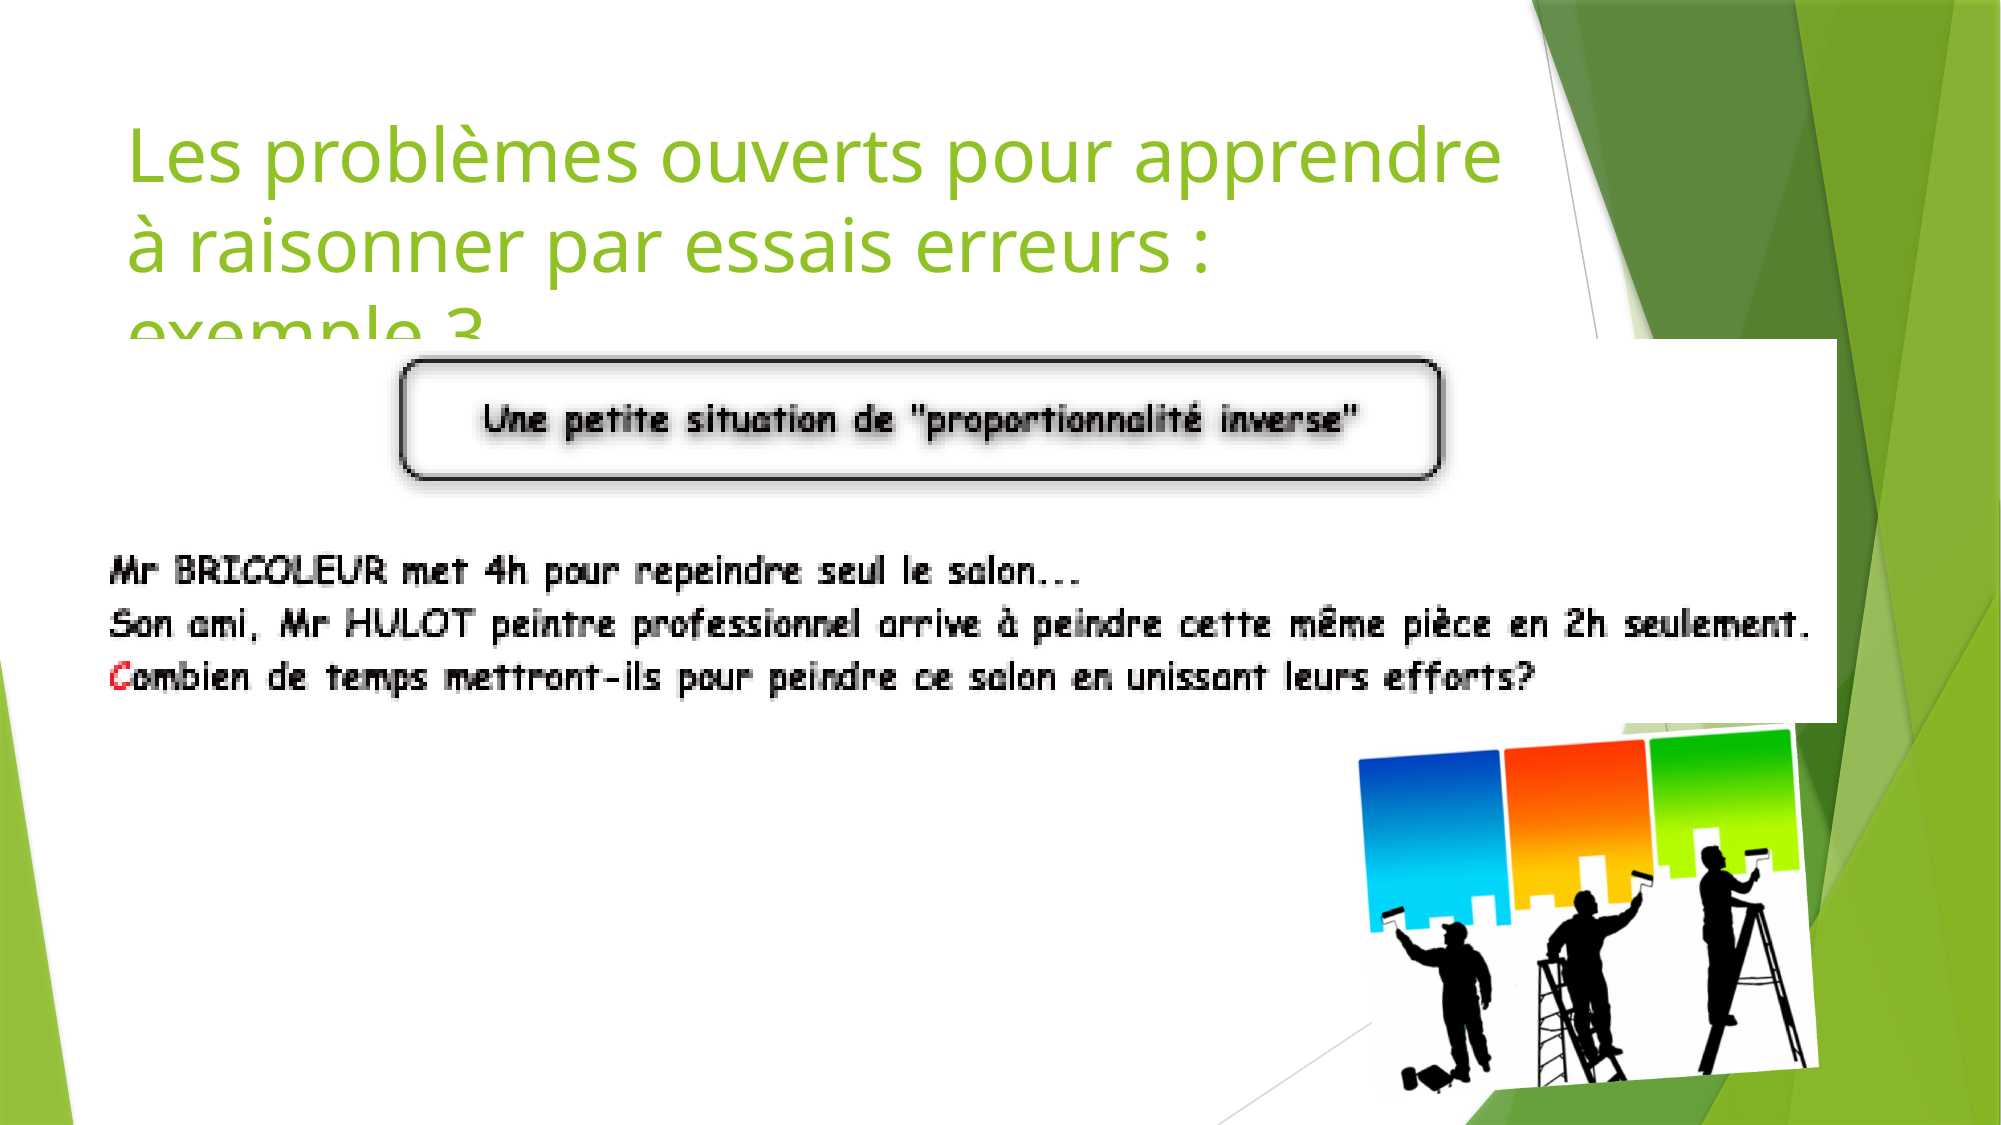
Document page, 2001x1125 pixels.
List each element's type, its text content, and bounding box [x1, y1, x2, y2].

title Les problèmes ouverts pour apprendre à raisonner par essais erreurs : exemple 3 [111, 99, 1522, 317]
picture [89, 338, 1837, 1097]
